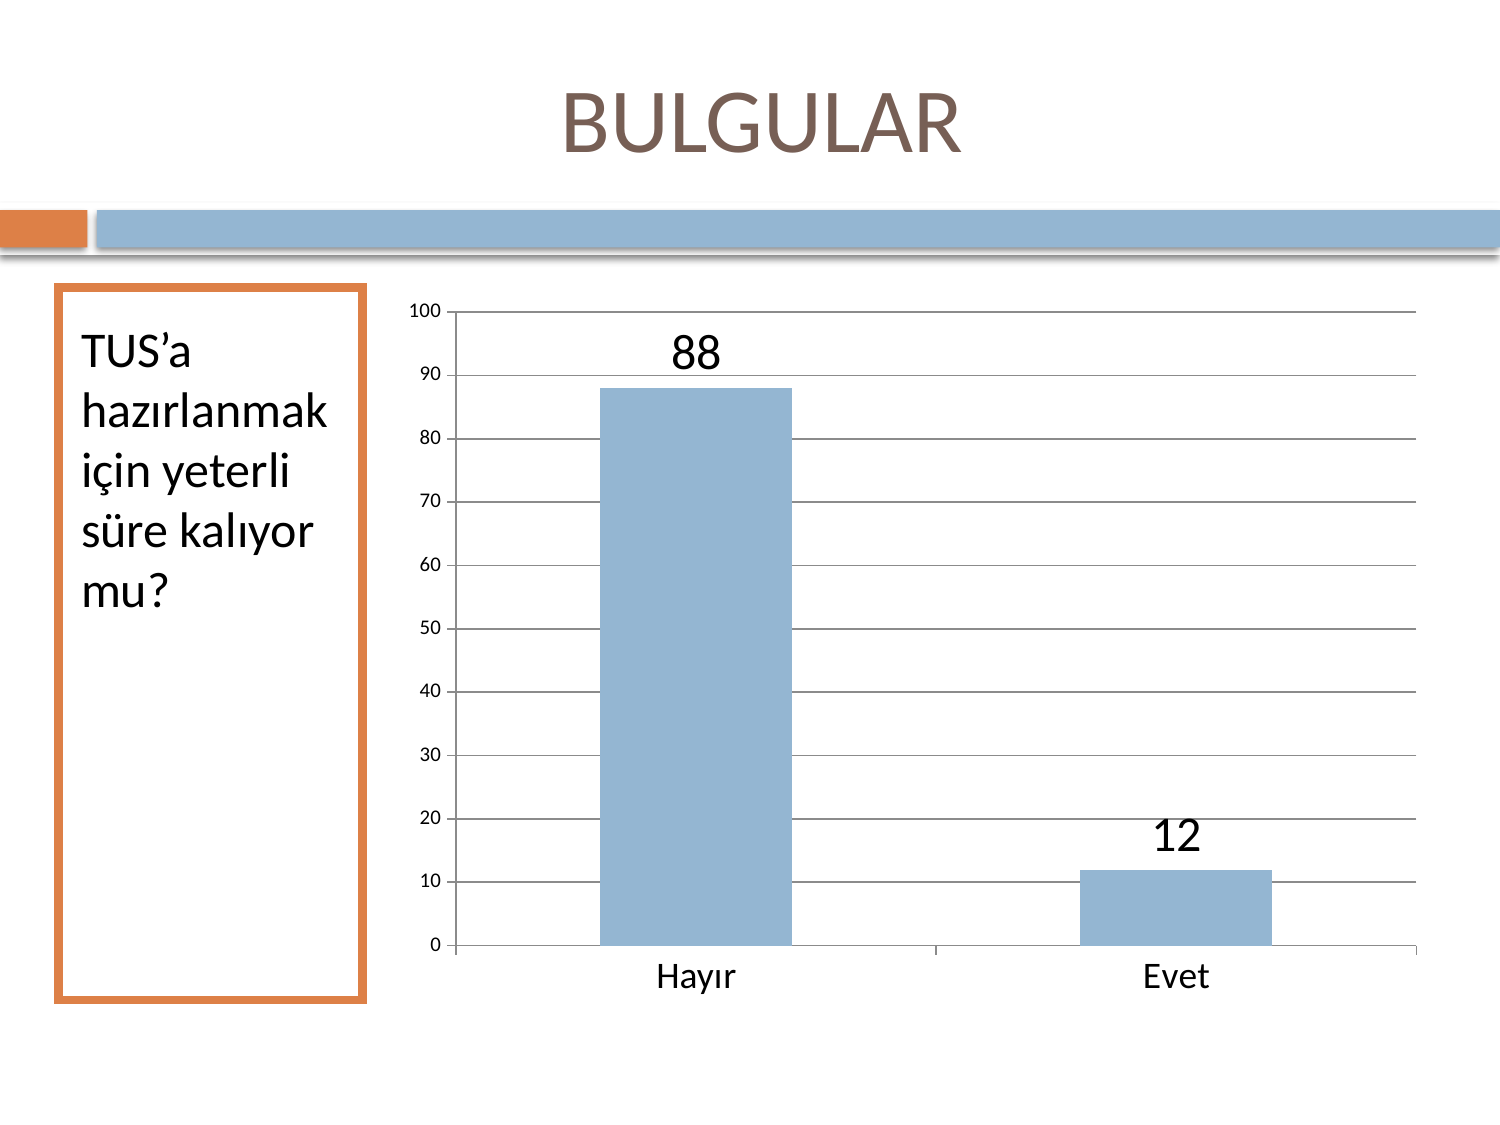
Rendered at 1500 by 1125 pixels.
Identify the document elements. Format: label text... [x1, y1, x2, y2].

list TUS’a hazırlanmak için yeterli süre kalıyor mu? [54, 283, 367, 1004]
title BULGULAR [99, 44, 1425, 188]
chart [387, 287, 1438, 1013]
